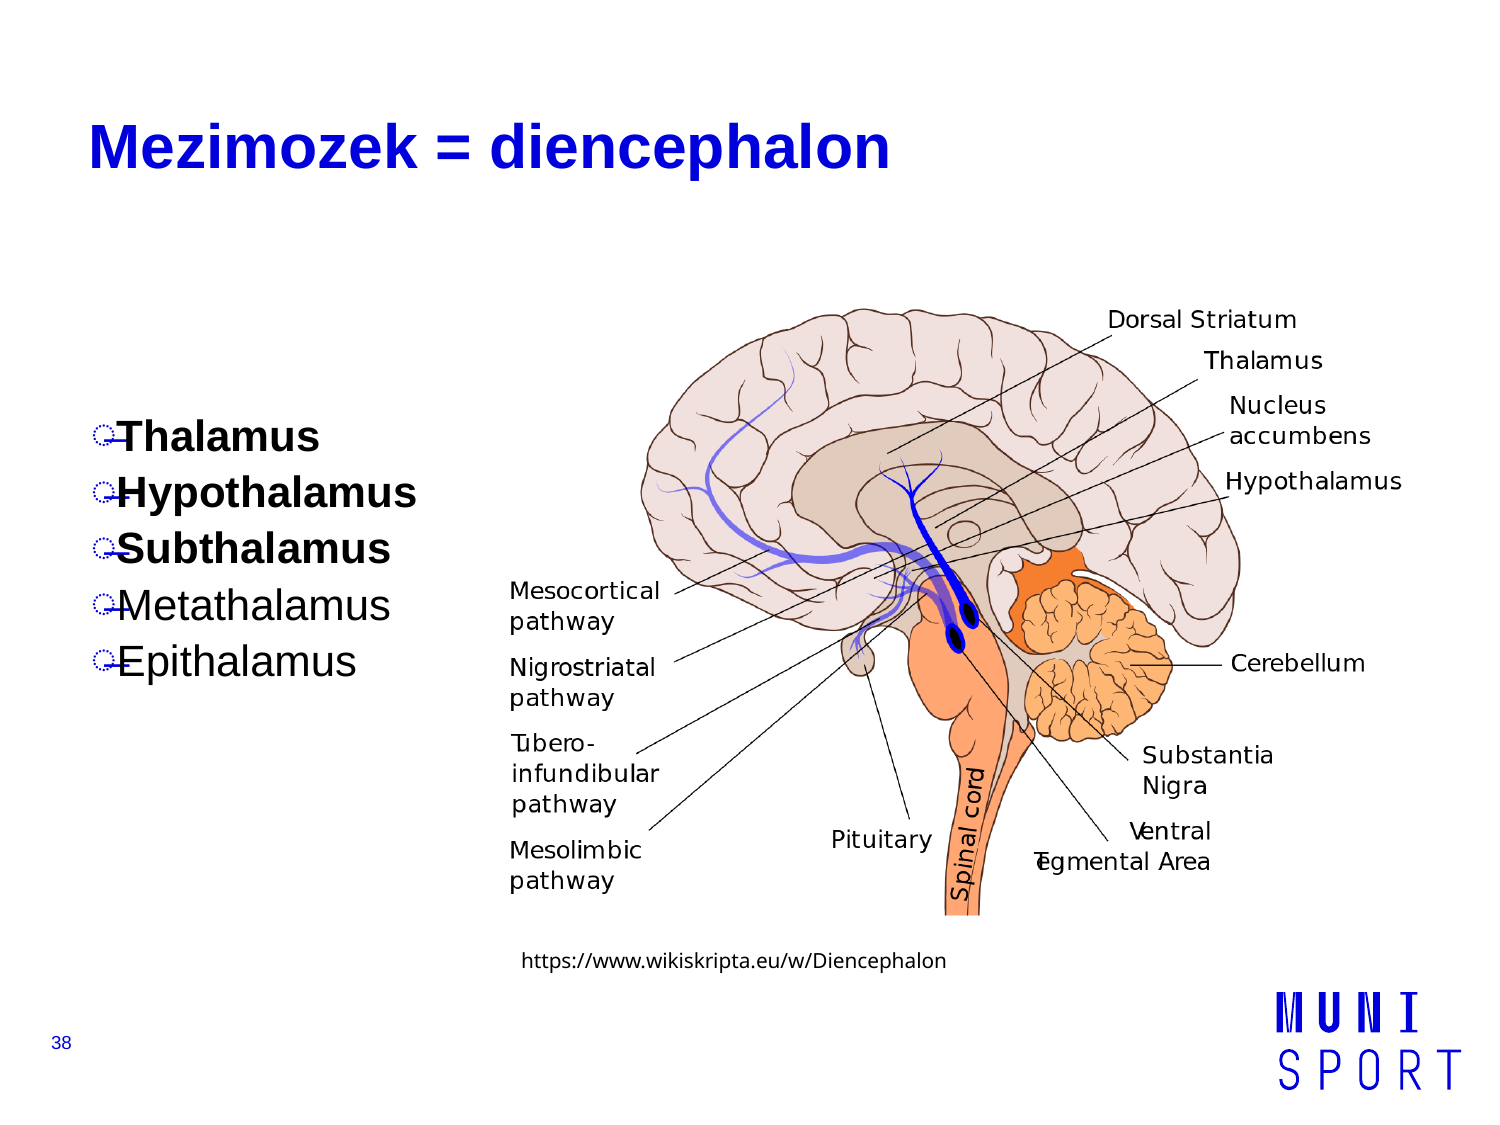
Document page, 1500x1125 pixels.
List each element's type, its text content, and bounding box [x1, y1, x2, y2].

slide_number 38 [50, 1021, 82, 1063]
list Thalamus Hypothalamus Subthalamus Metathalamus Epithalamus [81, 403, 501, 810]
title Mezimozek = diencephalon [88, 118, 1412, 193]
picture [506, 300, 1412, 925]
text_box https://www.wikiskripta.eu/w/Diencephalon [506, 940, 1257, 981]
